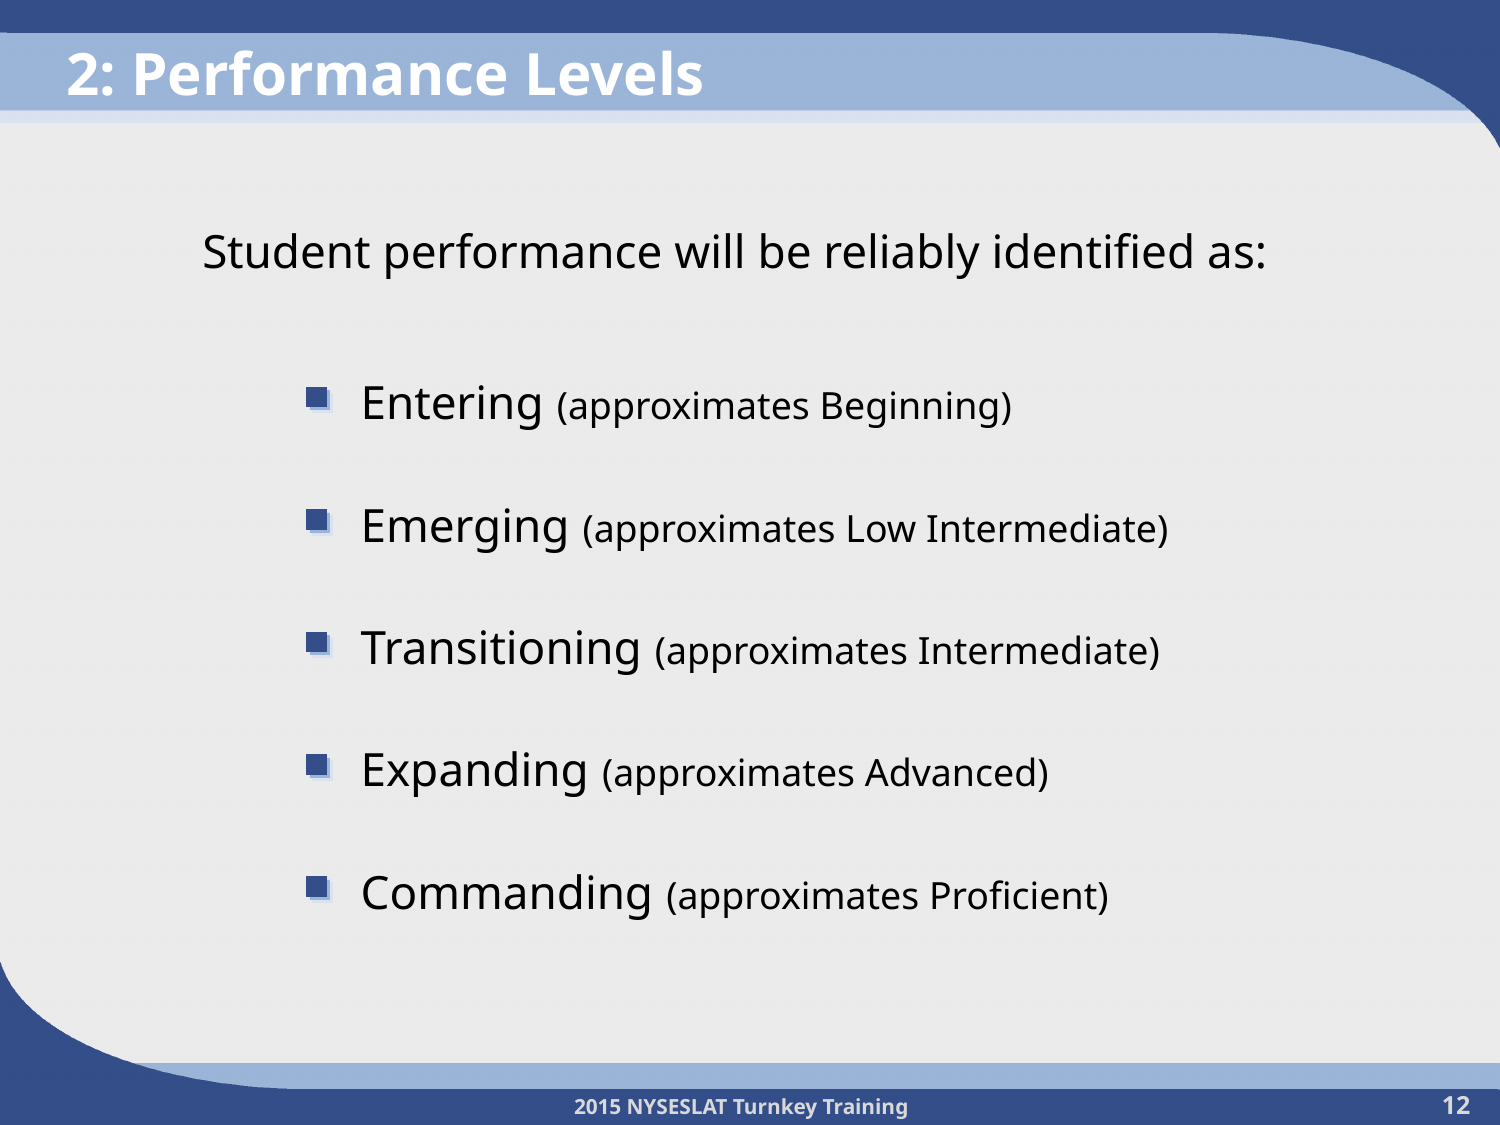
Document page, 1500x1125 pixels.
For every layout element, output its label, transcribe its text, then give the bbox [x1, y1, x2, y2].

slide_number 12 [1414, 1084, 1498, 1125]
text_box Student performance will be reliably identified as: [187, 215, 1310, 286]
picture [0, 0, 1500, 1125]
list Entering (approximates Beginning) Emerging (approximates Low Intermediate) Transitioning (approximates Intermediate) Expanding (approximates Advanced) Commanding (approximates Proficient) [289, 361, 1207, 944]
title 2: Performance Levels [51, 40, 1402, 104]
